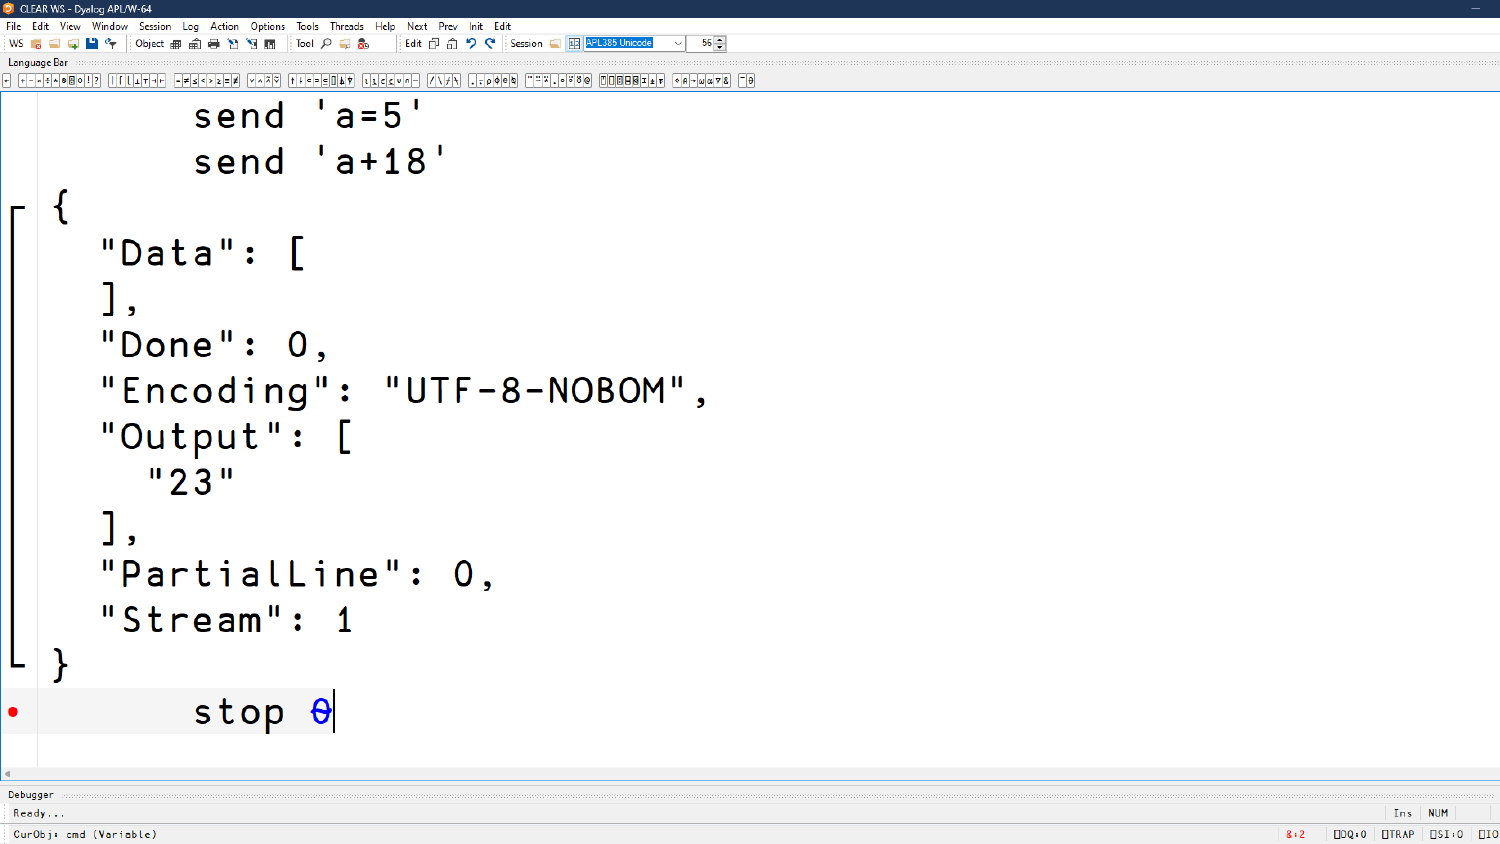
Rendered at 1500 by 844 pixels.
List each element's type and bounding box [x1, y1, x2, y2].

list [0, 0, 1500, 844]
